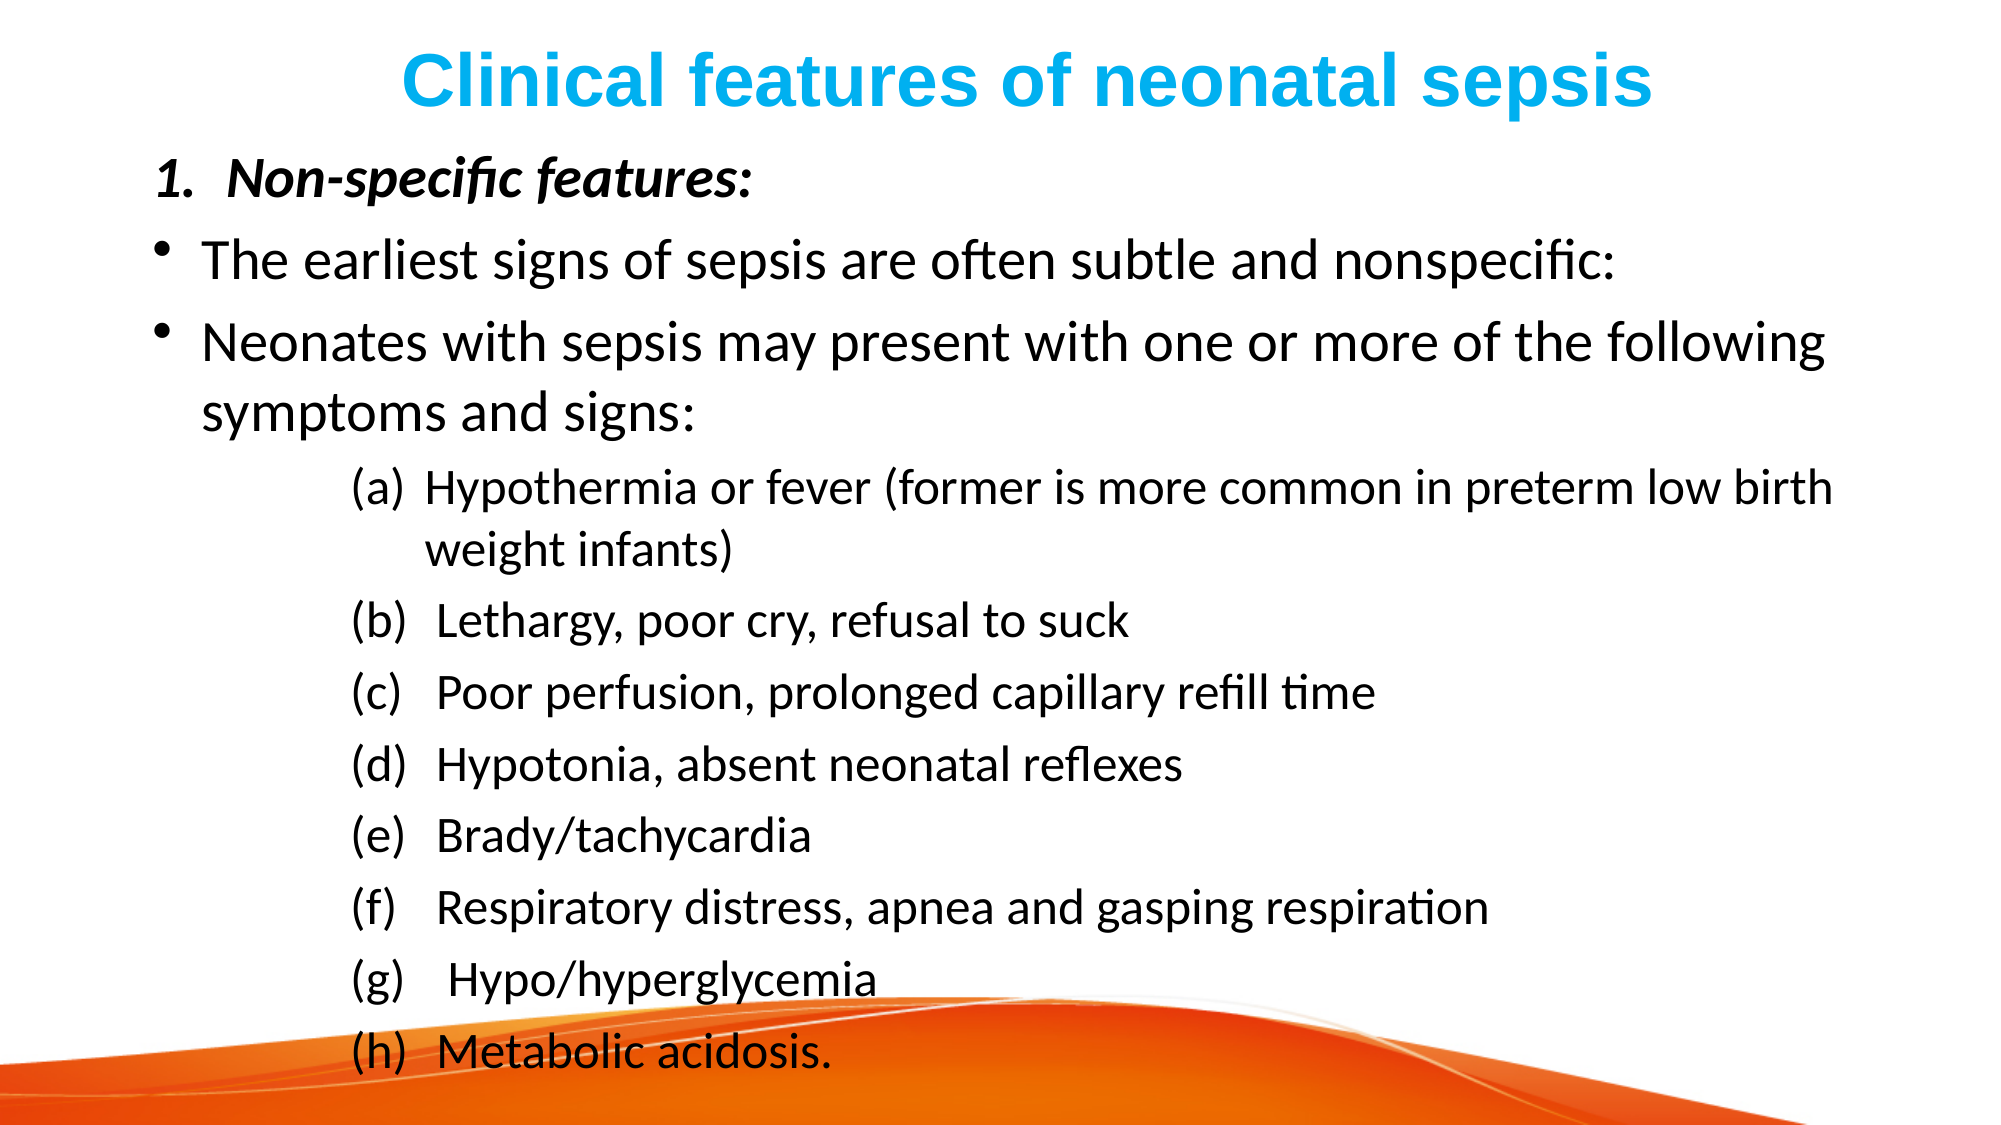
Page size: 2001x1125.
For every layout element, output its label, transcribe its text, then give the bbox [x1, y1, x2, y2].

title Clinical features of neonatal sepsis [137, 20, 1863, 130]
picture [0, 0, 2000, 1125]
slide_number [1433, 1024, 1900, 1103]
list Non-specific features: The earliest signs of sepsis are often subtle and nonspecific: Neonates with sepsis may present with one or more of the following symptoms and signs: Hypothermia or fever (former is more common in preterm low birth weight infants) Lethargy, poor cry, refusal to suck Poor perfusion, prolonged capillary refill time Hypotonia, absent neonatal reflexes Brady/tachycardia Respiratory distress, apnea and gasping respiration Hypo/hyperglycemia Metabolic acidosis. [137, 130, 1863, 1093]
